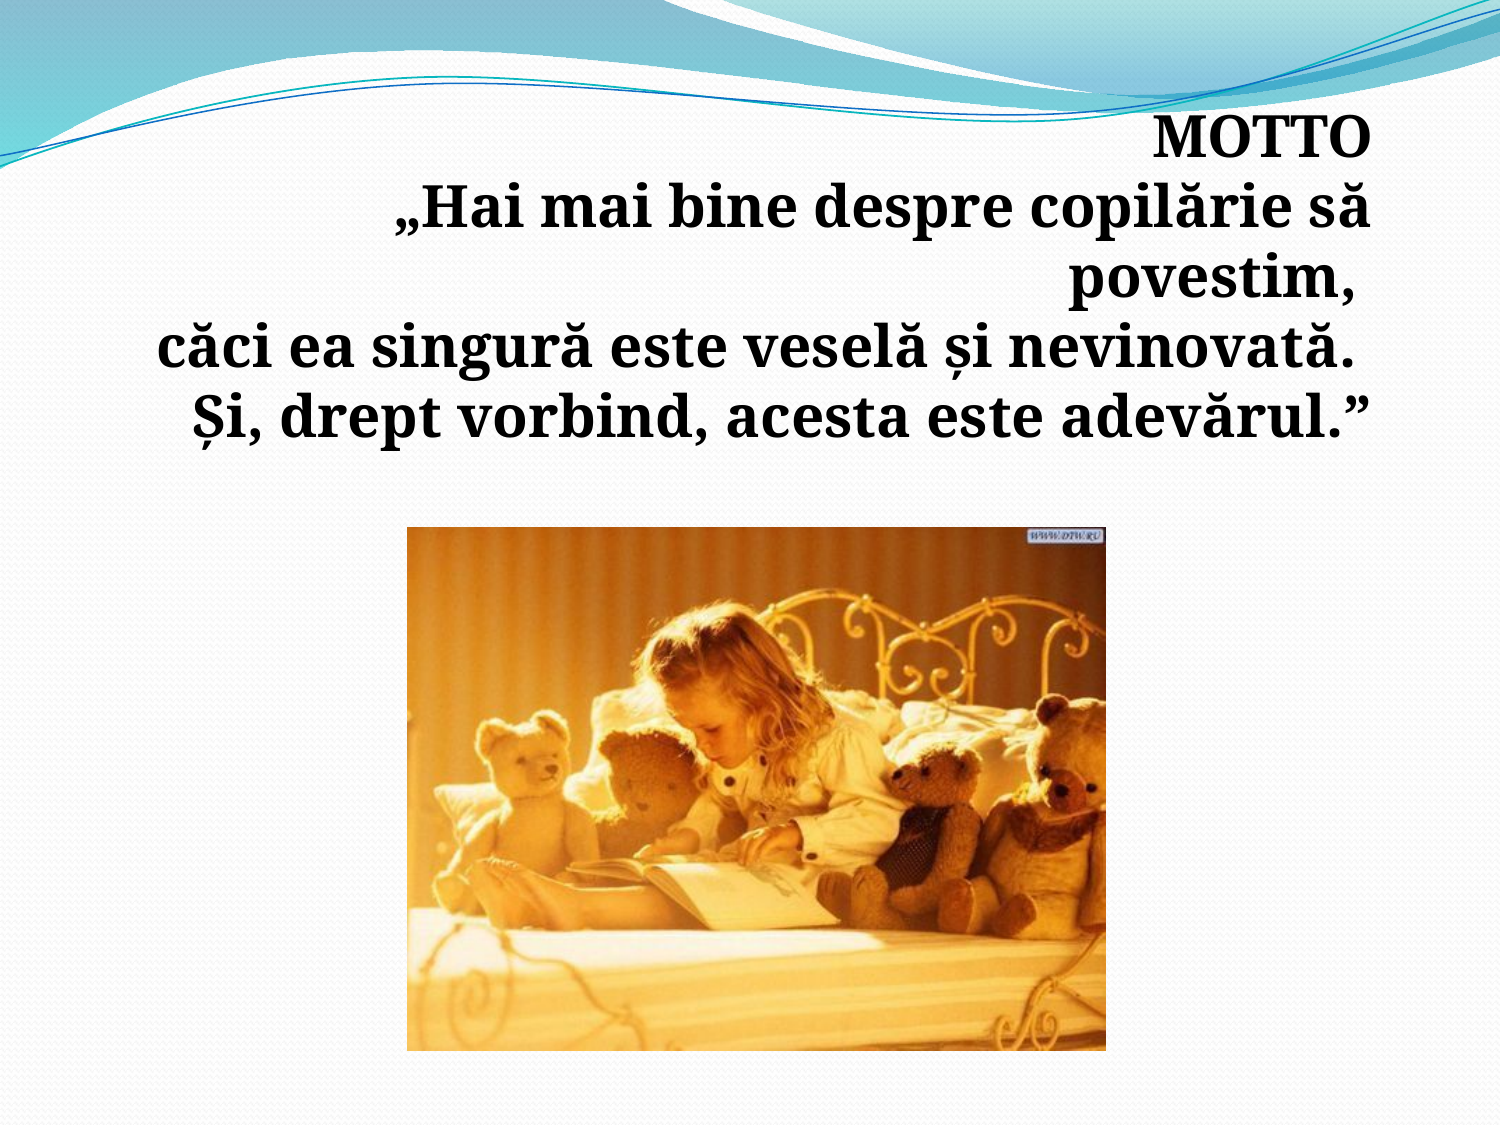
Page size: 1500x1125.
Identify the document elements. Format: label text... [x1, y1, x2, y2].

picture [407, 526, 1106, 1051]
text_box MOTTO „Hai mai bine despre copilărie să povestim, căci ea singură este veselă şi nevinovată. Şi, drept vorbind, acesta este adevărul.” [135, 91, 1388, 457]
